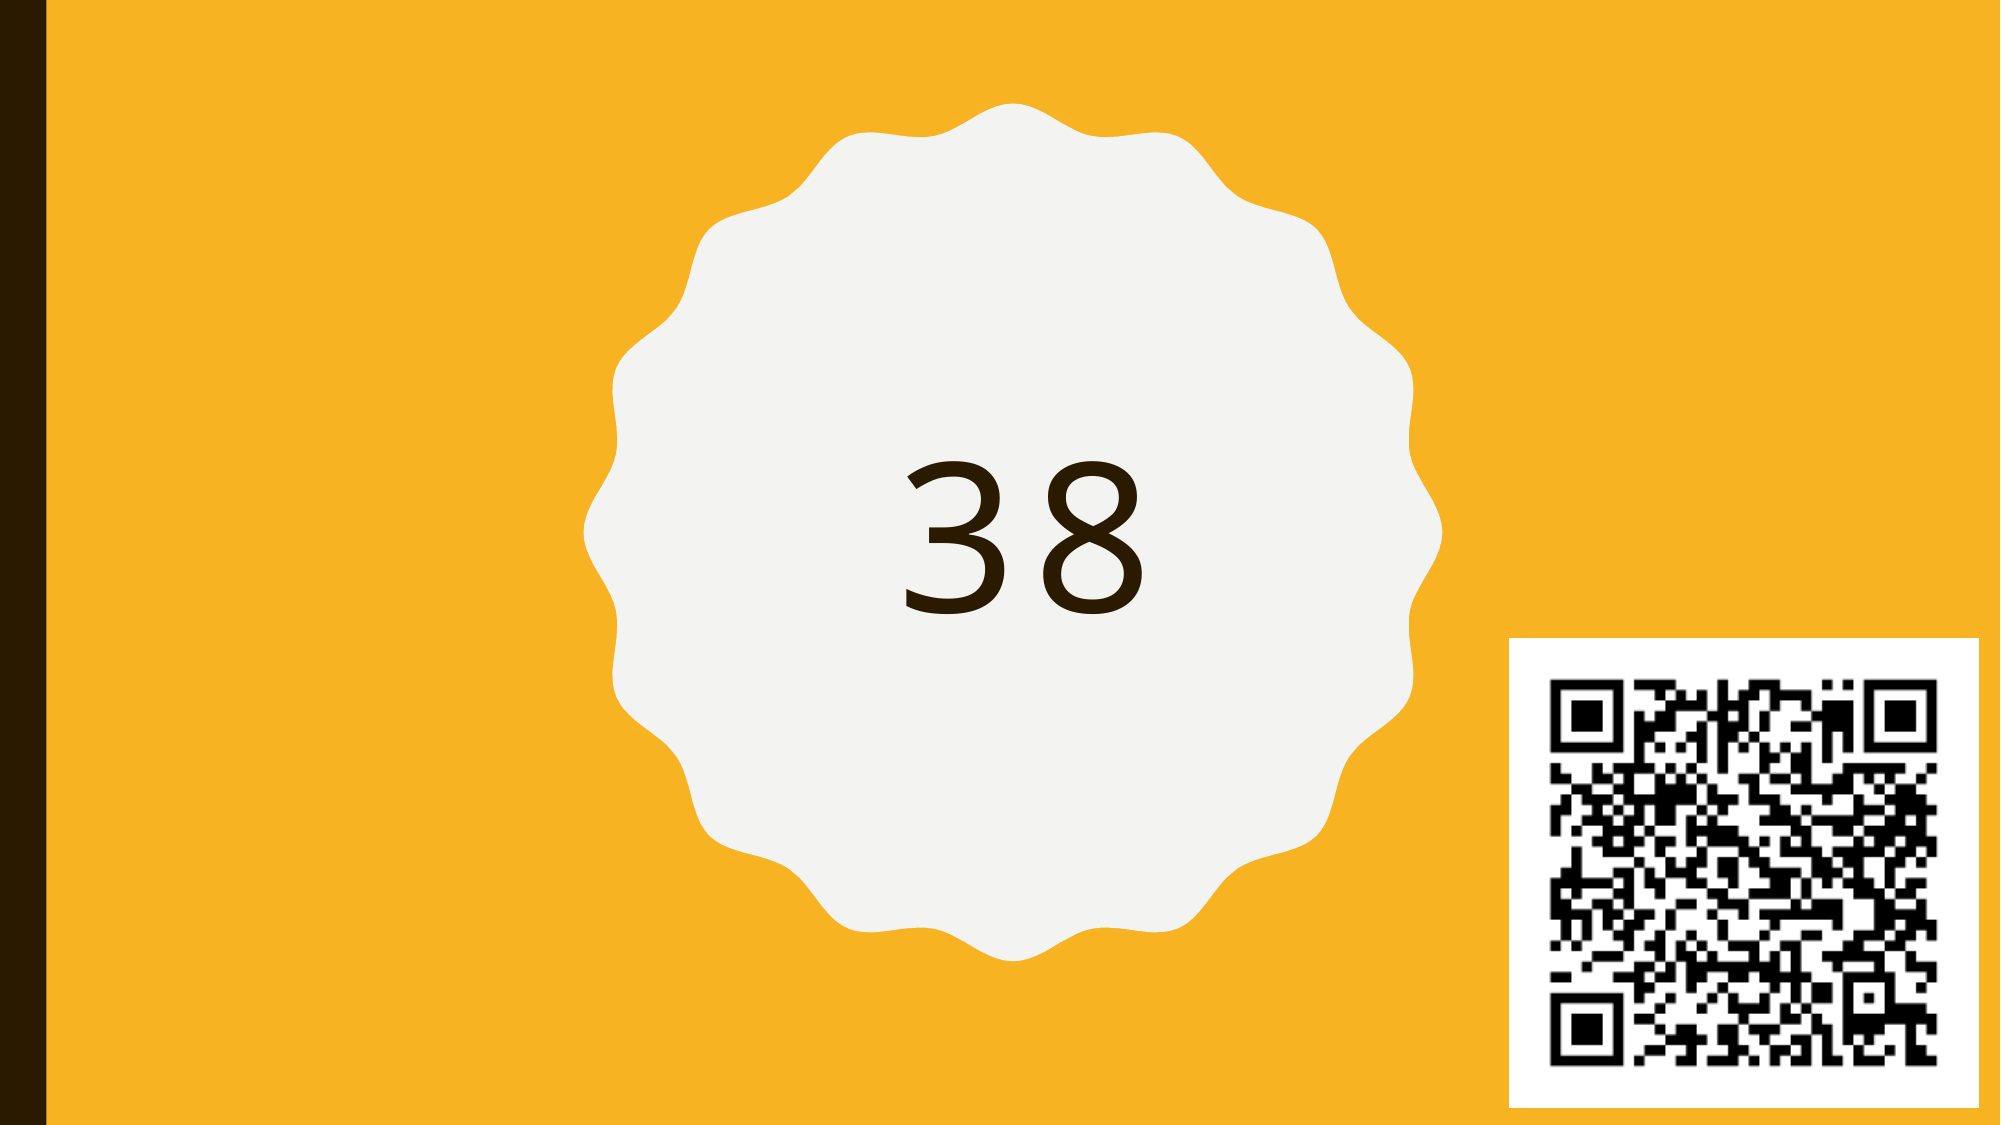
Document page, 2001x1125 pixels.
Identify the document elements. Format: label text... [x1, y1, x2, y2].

picture [1509, 638, 1979, 1108]
title 38 [696, 292, 1355, 798]
